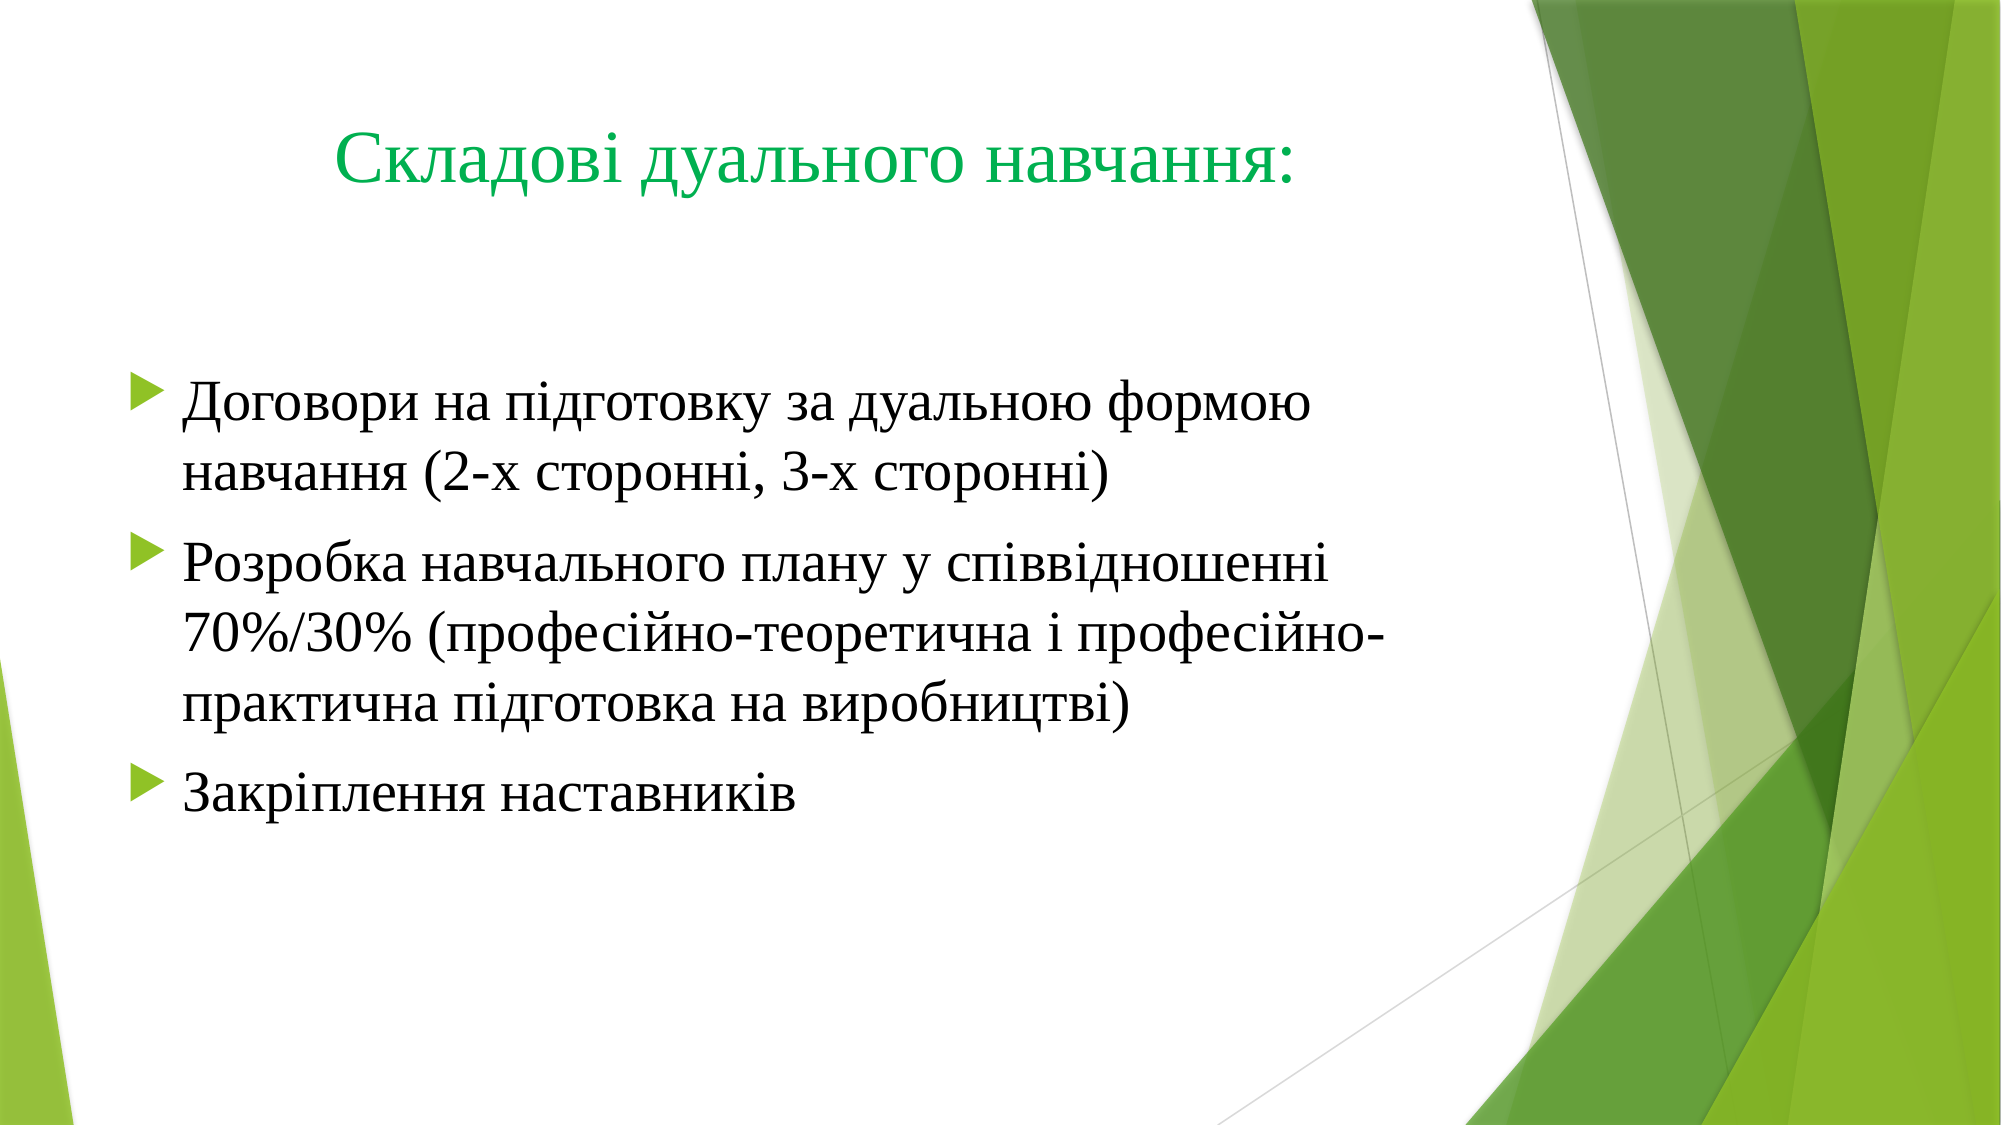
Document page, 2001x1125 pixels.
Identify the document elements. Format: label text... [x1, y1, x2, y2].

title Складові дуального навчання: [110, 99, 1522, 317]
list Договори на підготовку за дуальною формою навчання (2-х сторонні, 3-х сторонні) Розробка навчального плану у співвідношенні 70%/30% (професійно-теоретична і професійно-практична підготовка на виробництві) Закріплення наставників [110, 354, 1522, 992]
